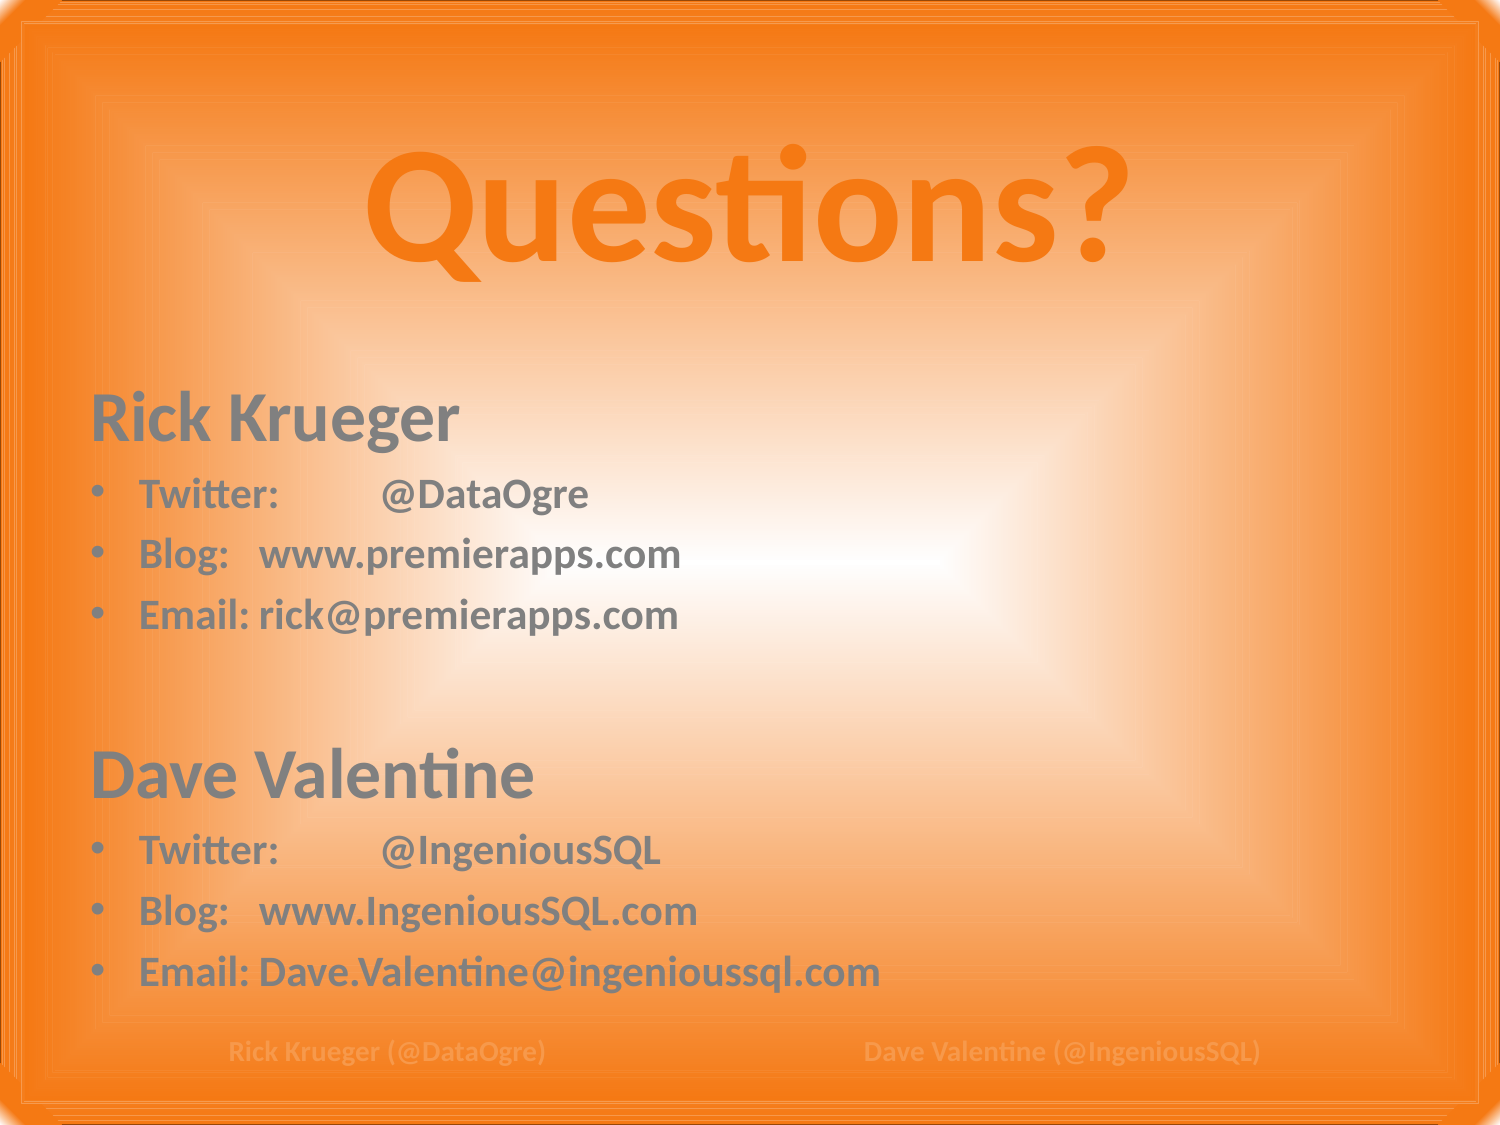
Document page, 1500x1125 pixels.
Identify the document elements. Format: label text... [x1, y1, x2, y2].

list Rick Krueger Twitter: @DataOgre Blog: www.premierapps.com Email: rick@premierapps.com Dave Valentine Twitter: @IngeniousSQL Blog: www.IngeniousSQL.com Email: Dave.Valentine@ingenioussql.com [75, 262, 1425, 1005]
text_box Questions? [87, 87, 1413, 262]
